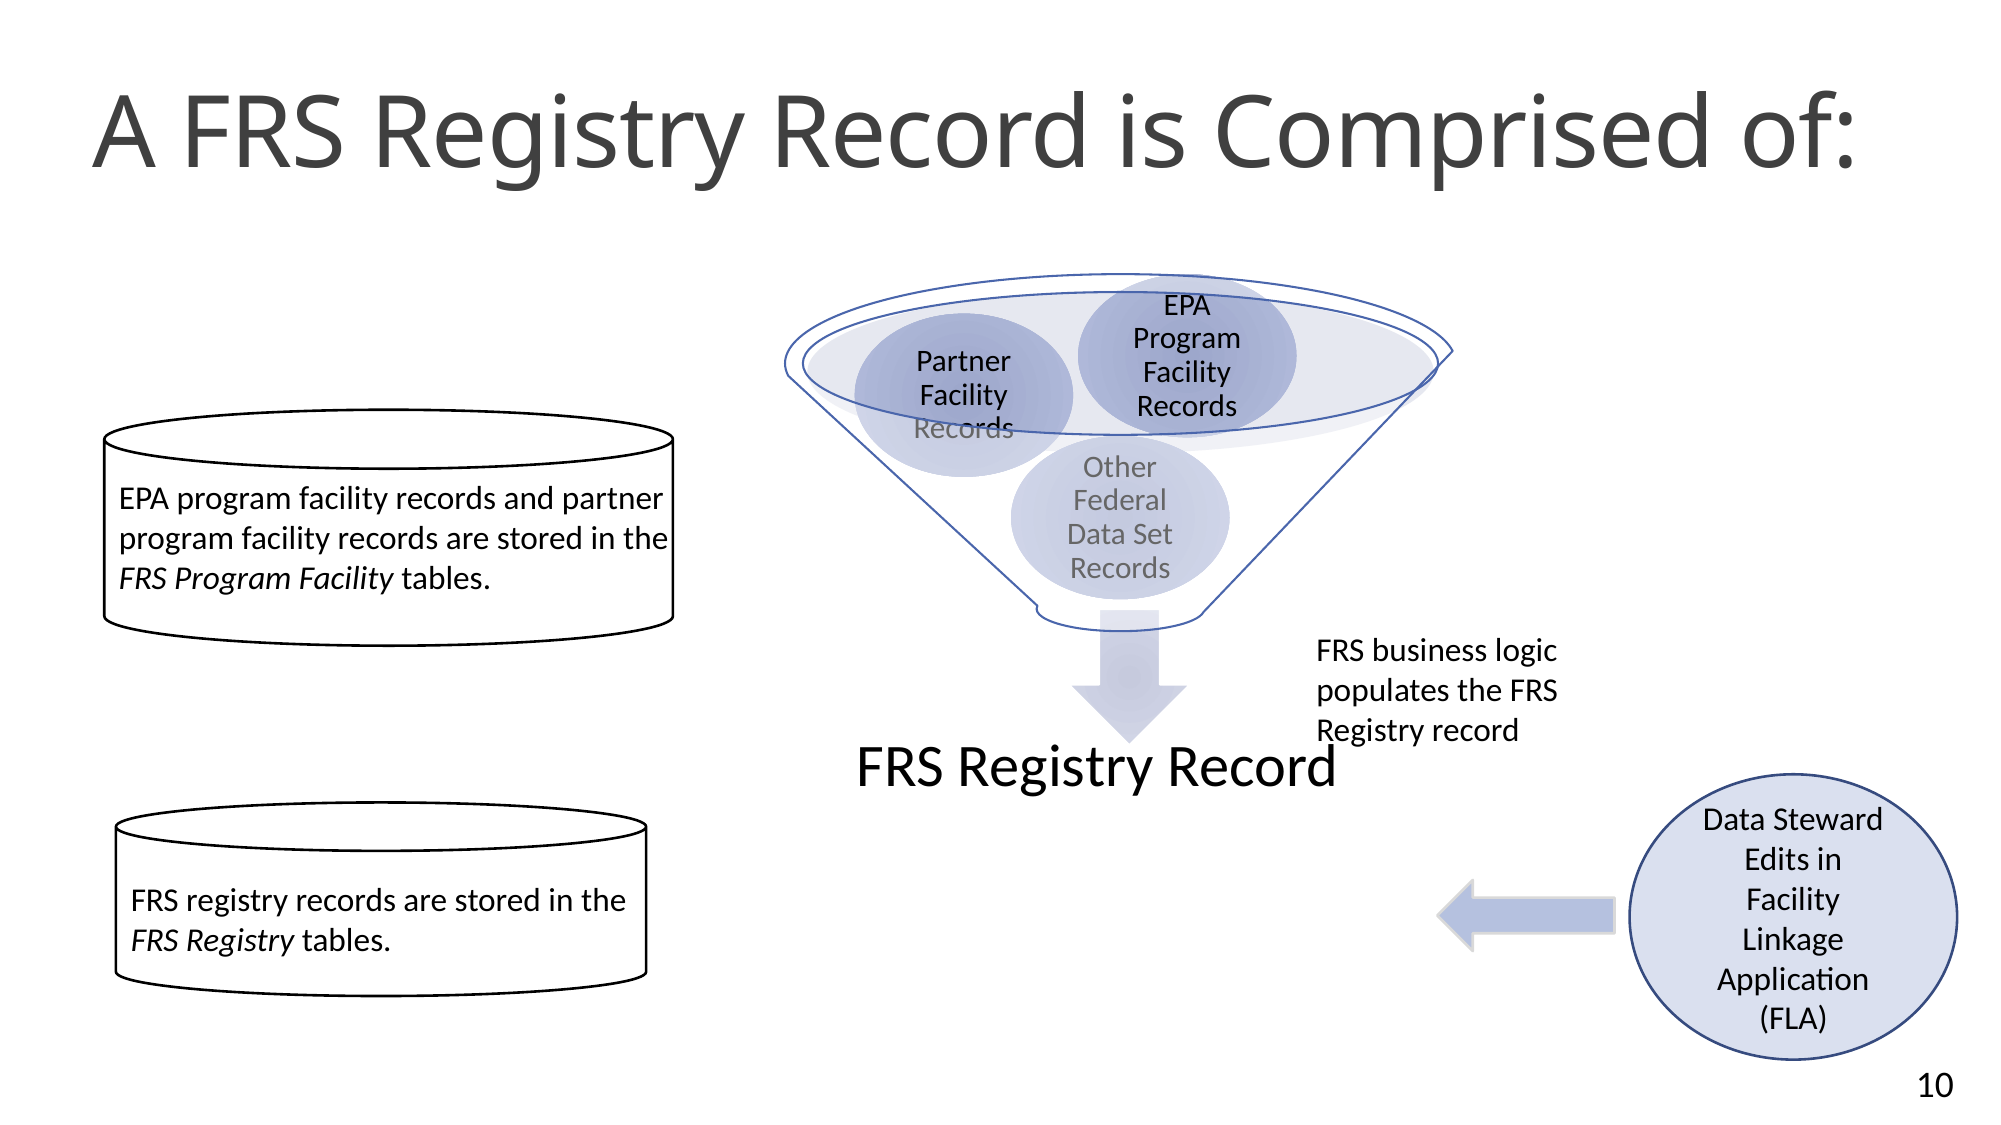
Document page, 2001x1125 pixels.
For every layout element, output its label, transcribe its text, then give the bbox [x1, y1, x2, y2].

text_box 10 [1900, 1052, 2000, 1113]
title A FRS Registry Record is Comprised of: [77, 13, 2000, 196]
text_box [103, 246, 1958, 1061]
